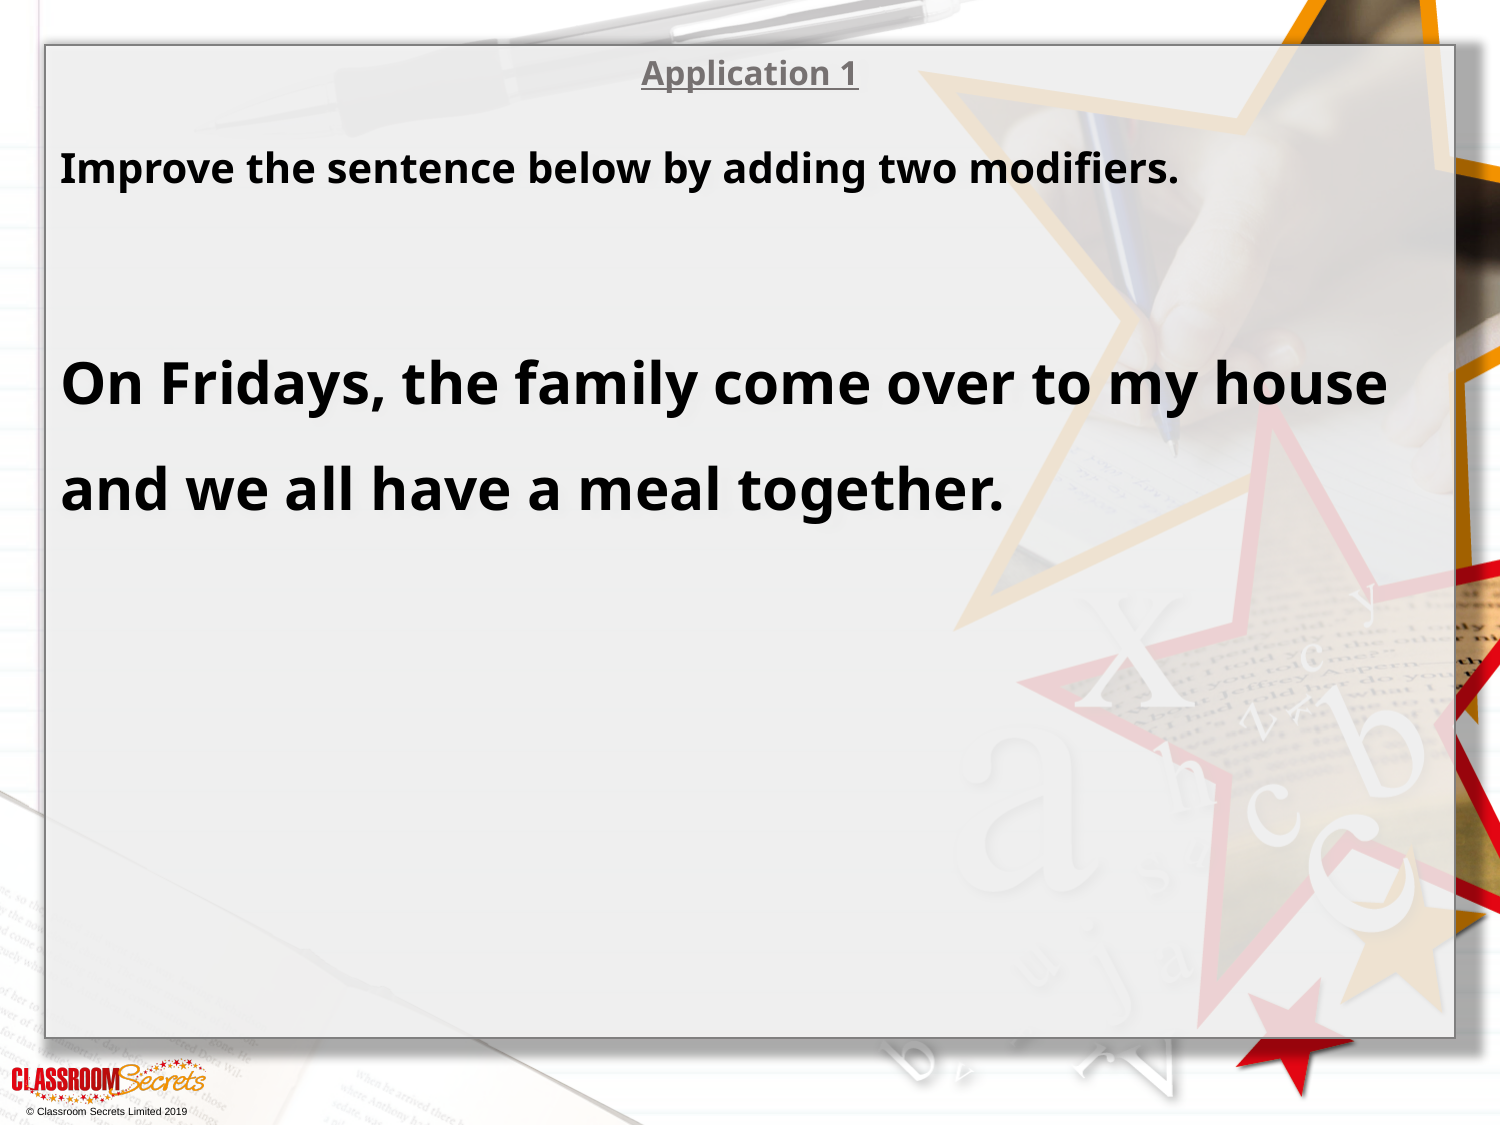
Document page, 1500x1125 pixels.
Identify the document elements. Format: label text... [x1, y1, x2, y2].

text_box Application 1 Improve the sentence below by adding two modifiers. On Fridays, the family come over to my house and we all have a meal together. [44, 44, 1456, 1039]
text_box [11, 1058, 207, 1125]
picture [0, 0, 1500, 1125]
